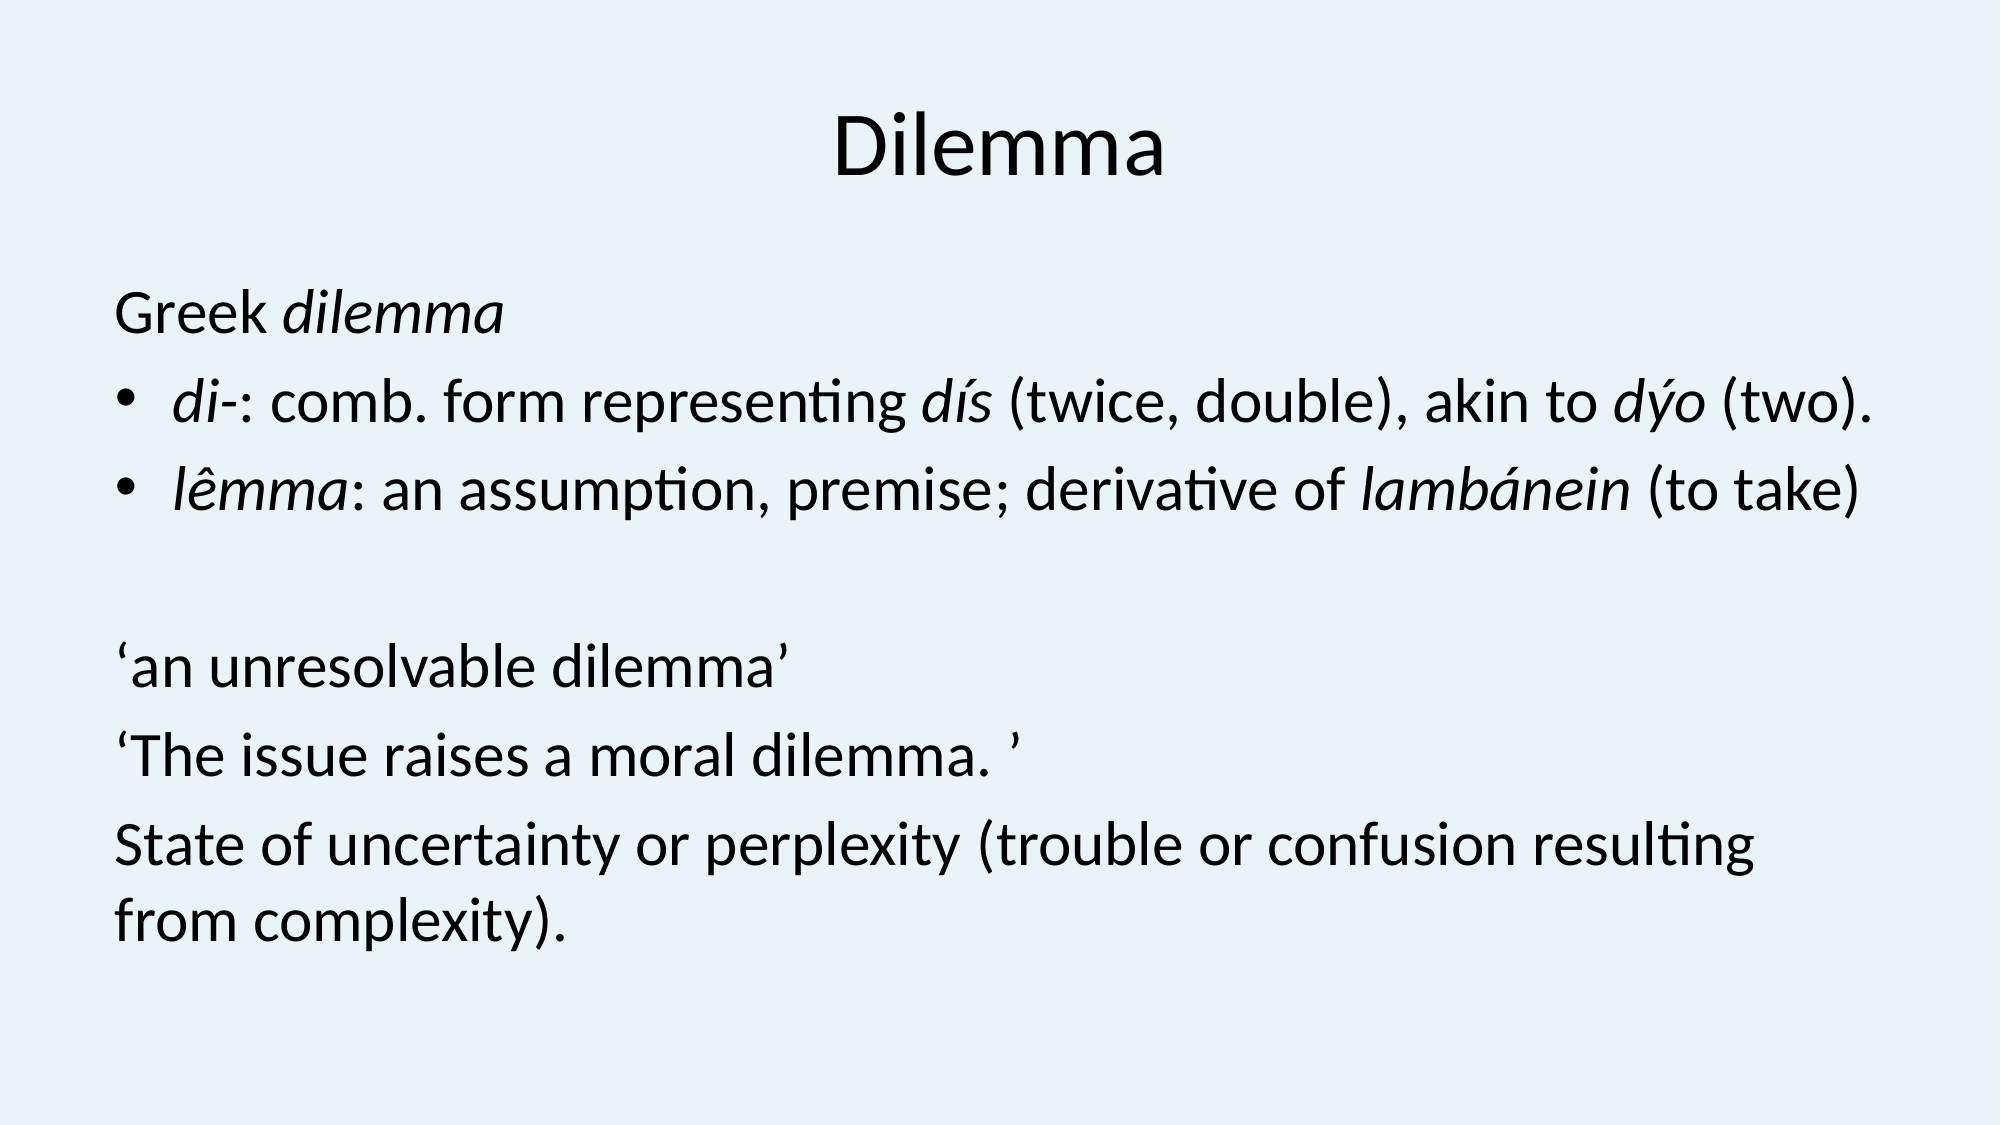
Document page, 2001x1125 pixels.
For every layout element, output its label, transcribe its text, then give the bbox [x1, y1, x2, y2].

list Greek dilemma di-: comb. form representing dís (twice, double), akin to dýo (two). lêmma: an assumption, premise; derivative of lambánein (to take) ‘an unresolvable dilemma’ ‘The issue raises a moral dilemma. ’ State of uncertainty or perplexity (trouble or confusion resulting from complexity). [99, 262, 1900, 1080]
title Dilemma [99, 45, 1900, 233]
